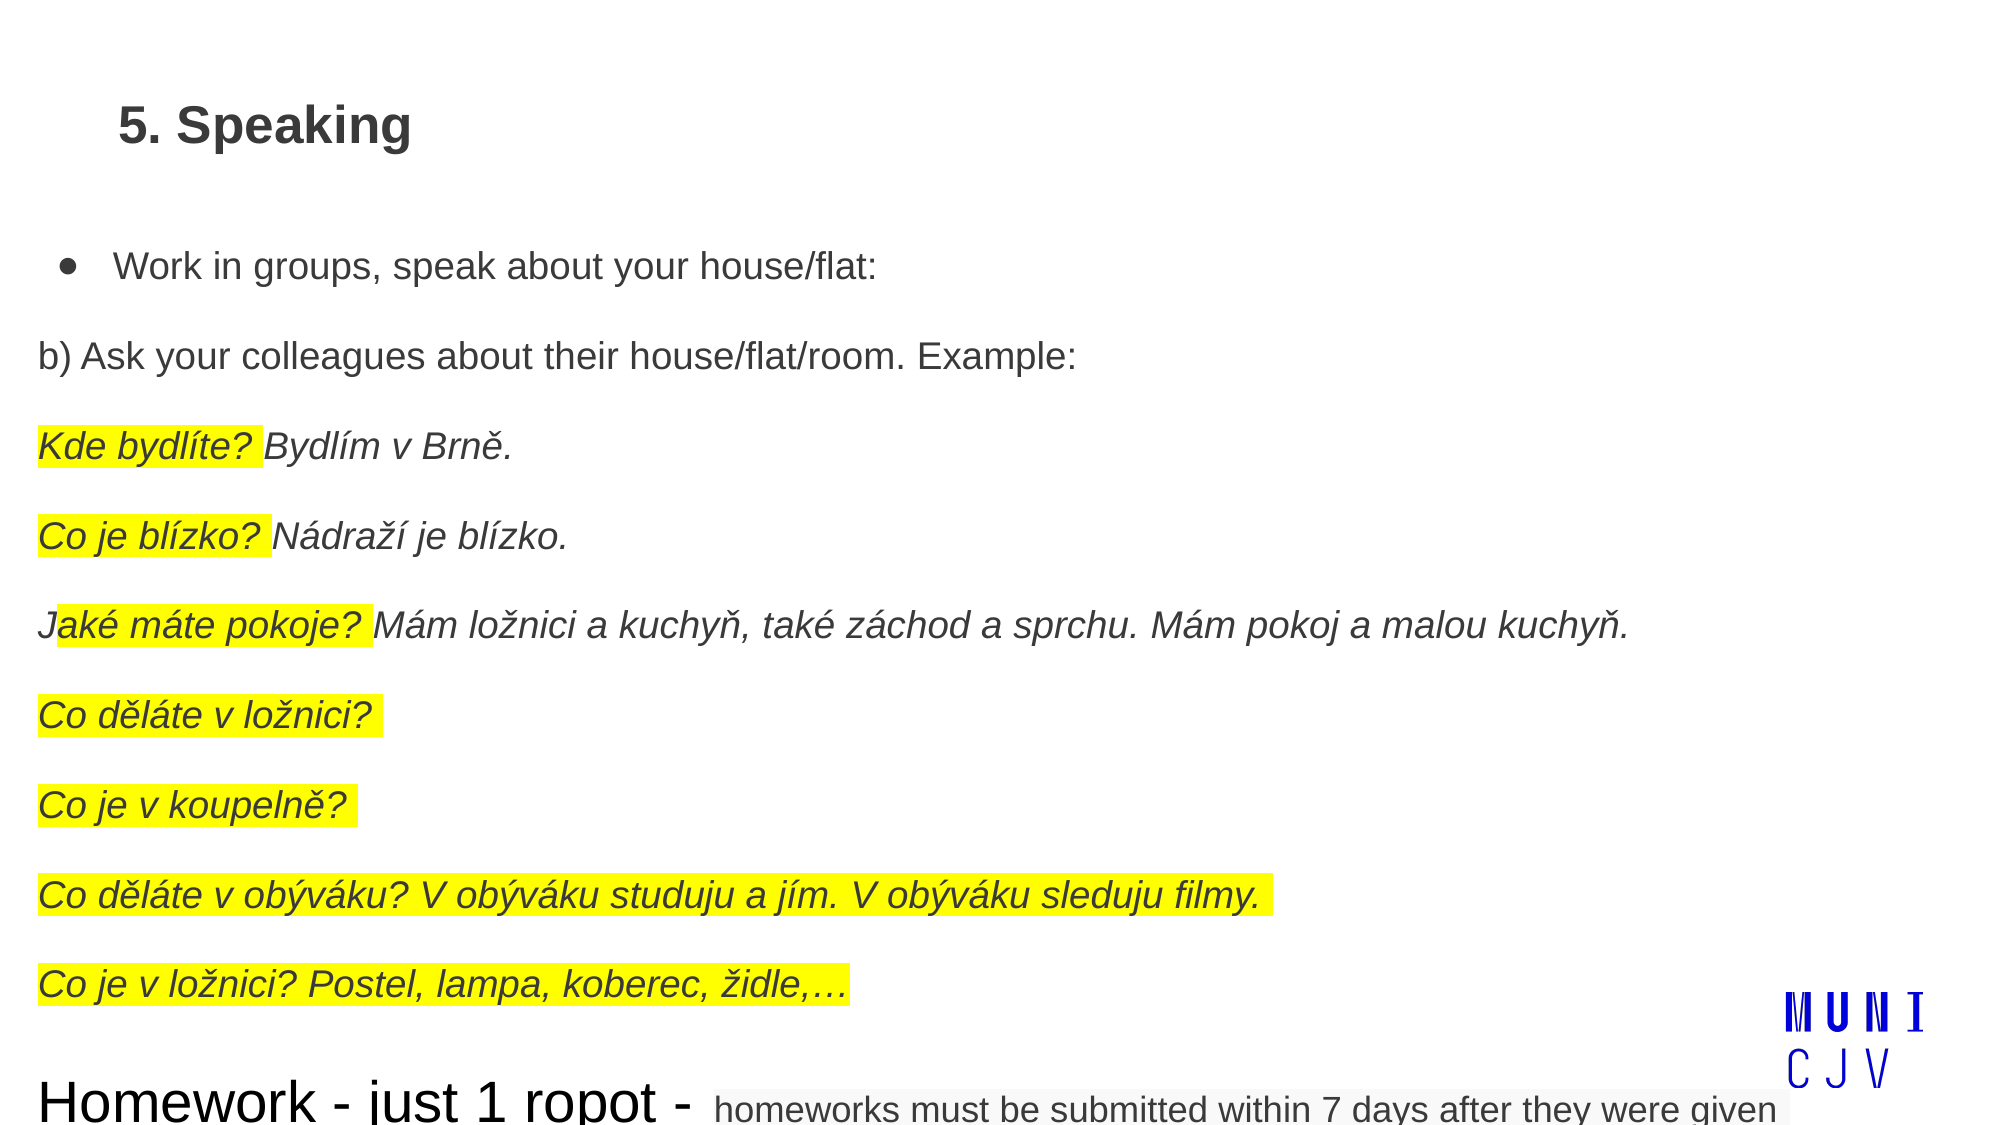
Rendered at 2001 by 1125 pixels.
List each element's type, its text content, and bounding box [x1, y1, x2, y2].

picture [1784, 992, 1923, 1088]
list Work in groups, speak about your house/flat: b) Ask your colleagues about their house/flat/room. Example: Kde bydlíte? Bydlím v Brně. Co je blízko? Nádraží je blízko. Jaké máte pokoje? Mám ložnici a kuchyň, také záchod a sprchu. Mám pokoj a malou kuchyň. Co děláte v ložnici? Co je v koupelně? Co děláte v obýváku? V obýváku studuju a jím. V obýváku sleduju filmy. Co je v ložnici? Postel, lampa, koberec, židle,… Homework - just 1 ropot - homeworks must be submitted within 7 days after they were given [37, 142, 1802, 955]
title 5. Speaking [118, 80, 1883, 205]
